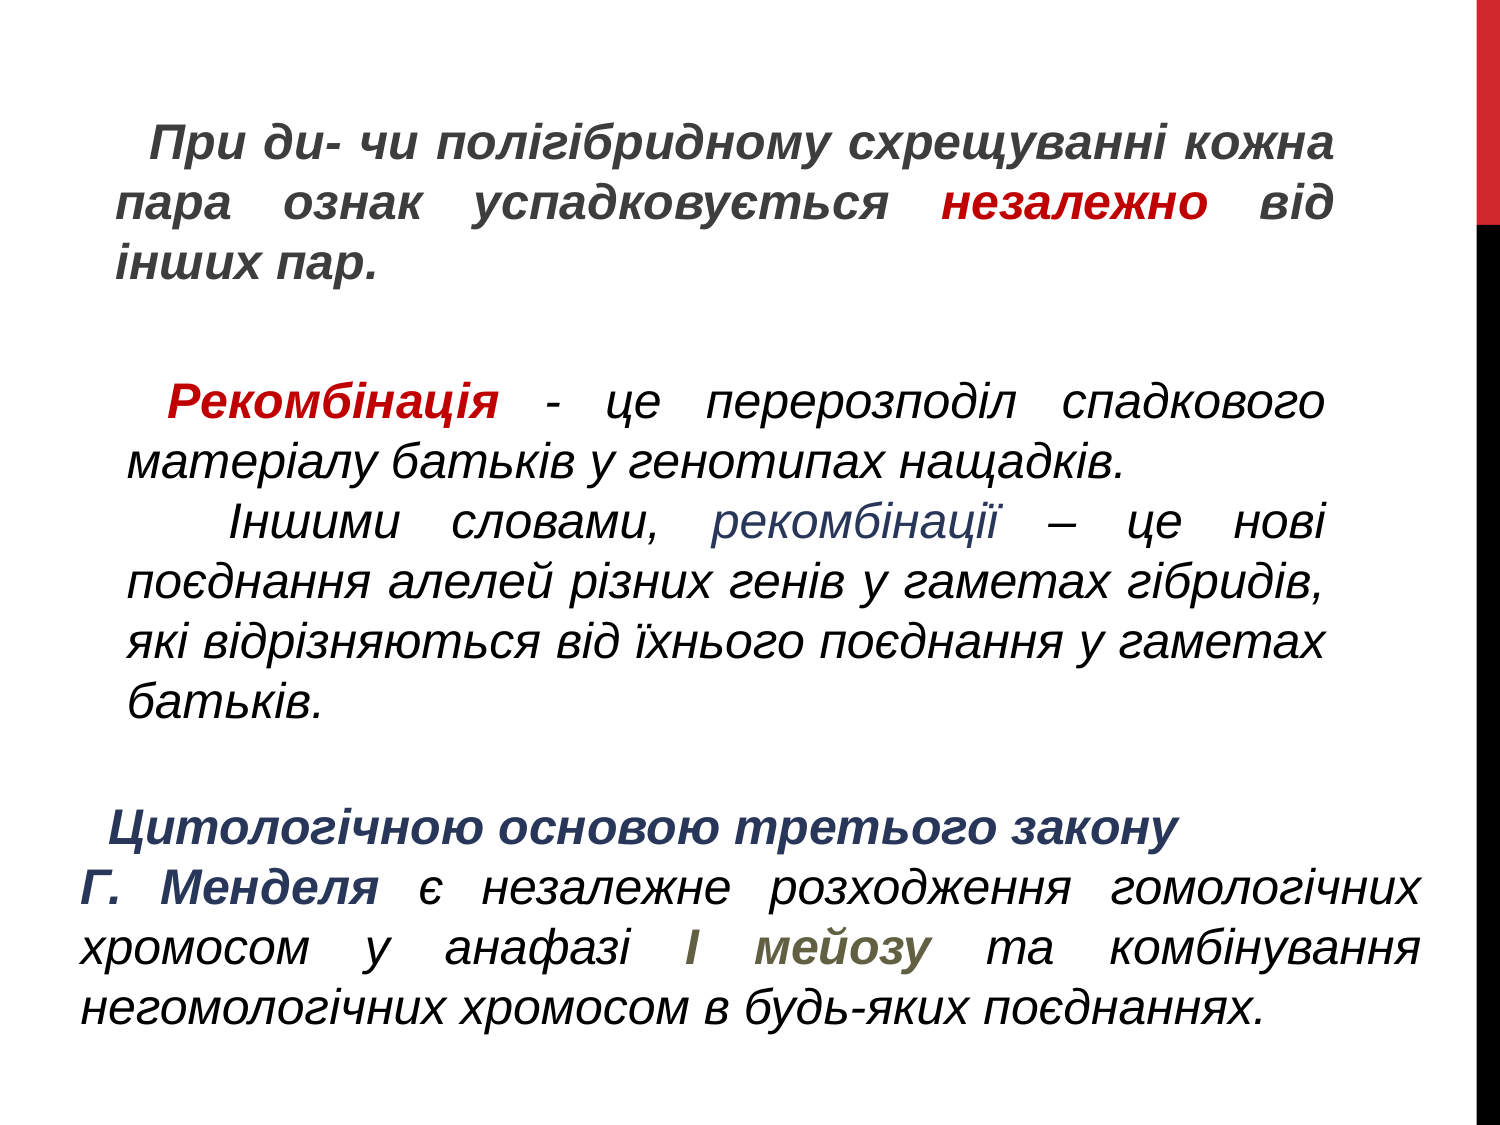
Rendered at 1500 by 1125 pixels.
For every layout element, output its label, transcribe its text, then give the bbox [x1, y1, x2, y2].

text_box Рекомбінація - це перерозподіл спадкового матеріалу батьків у генотипах нащадків. Іншими словами, рекомбінації – це нові поєднання алелей різних генів у гаметах гібридів, які відрізняються від їхнього поєднання у гаметах батьків. [112, 361, 1341, 737]
text_box Цитологічною основою третього закону Г. Менделя є незалежне розходження гомологічних хромосом у анафазі І мейозу та комбінування негомологічних хромосом в будь-яких поєднаннях. [65, 786, 1436, 1042]
list При ди- чи полігібридному схрещуванні кожна пара ознак успадковується незалежно від інших пар. [100, 101, 1351, 330]
